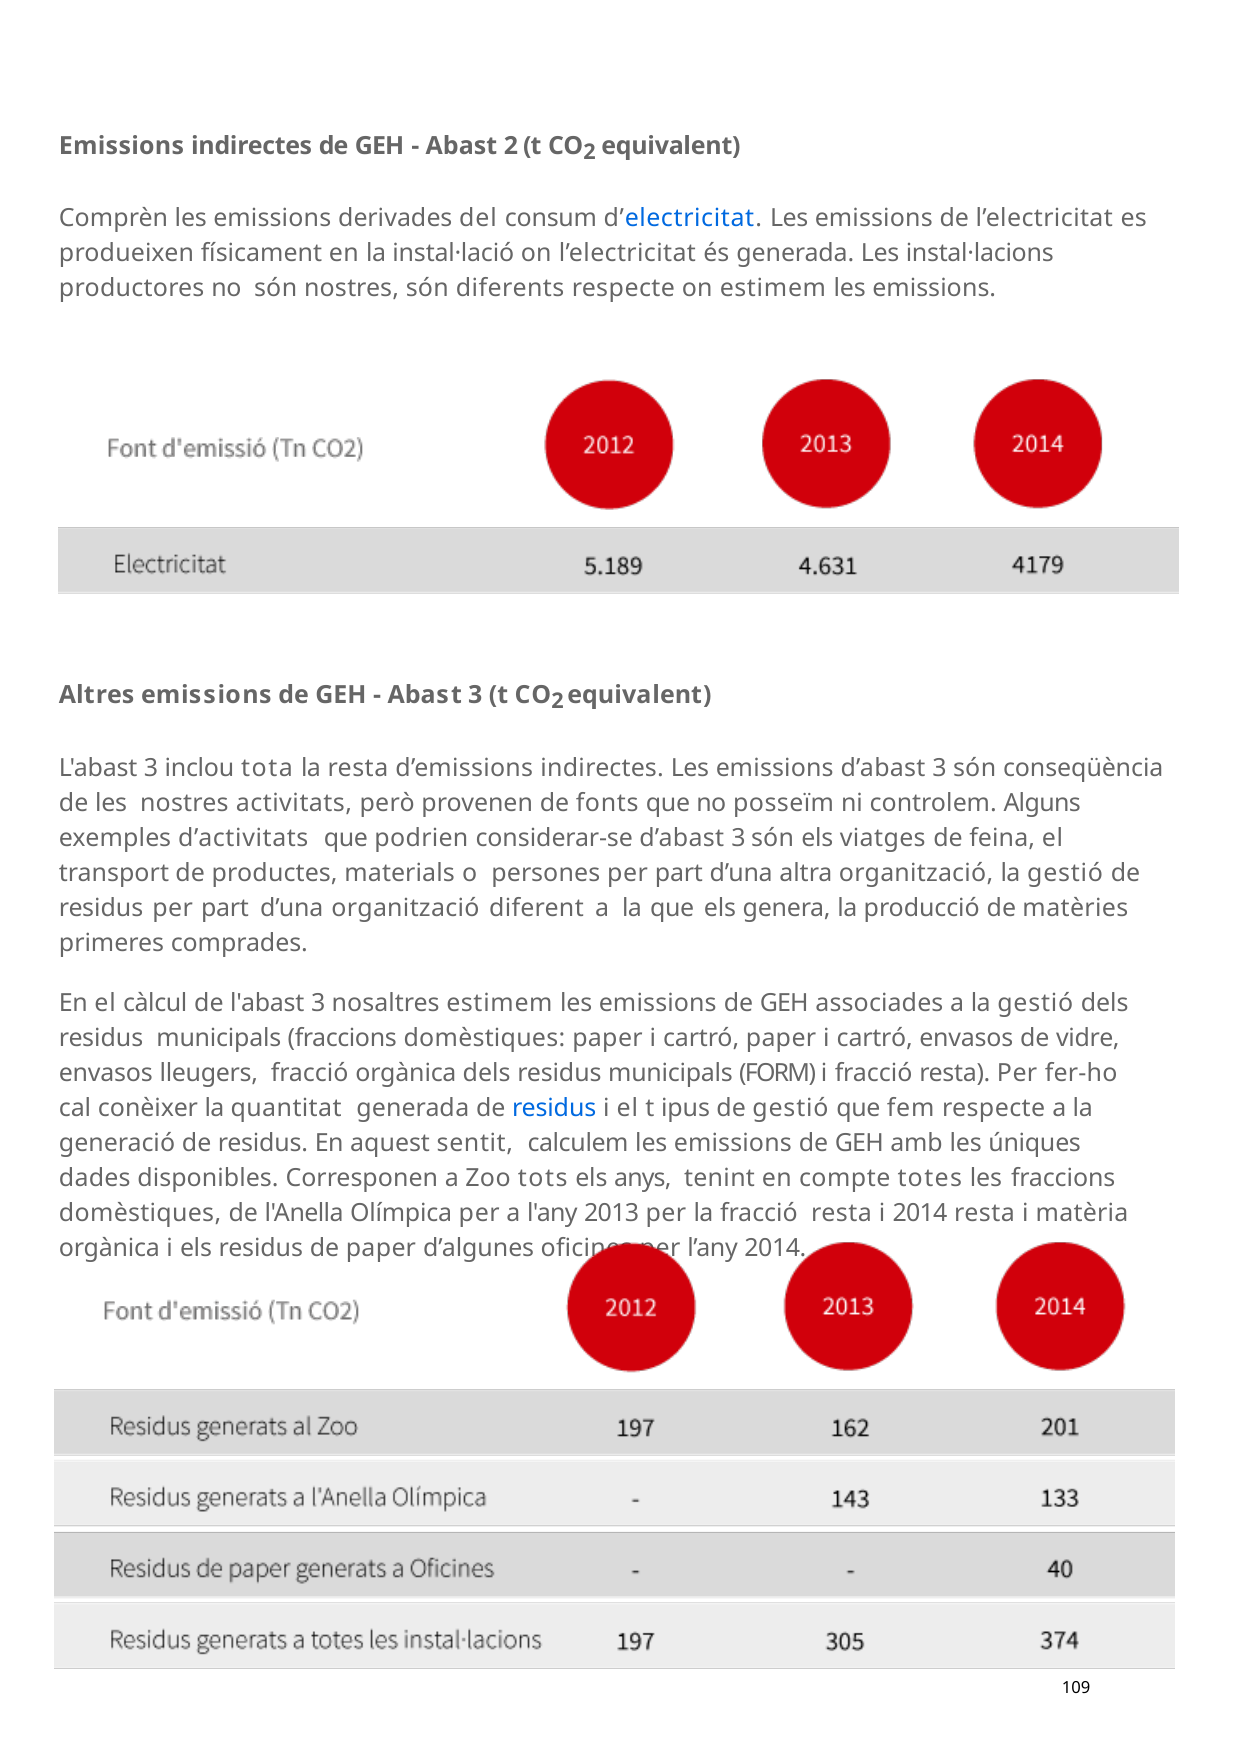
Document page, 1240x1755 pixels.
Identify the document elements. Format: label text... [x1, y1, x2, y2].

text_box Altres emissions de GEH - Abast 3 (t CO2 equivalent) L'abast 3 inclou tota la resta d’emissions indirectes. Les emissions d’abast 3 són conseqüència de les nostres activitats, però provenen de fonts que no posseïm ni controlem. Alguns exemples d’activitats que podrien considerar-se d’abast 3 són els viatges de feina, el transport de productes, materials o persones per part d’una altra organització, la gestió de residus per part d’una organització diferent a la que els genera, la producció de matèries primeres comprades. En el càlcul de l'abast 3 nosaltres estimem les emissions de GEH associades a la gestió dels residus municipals (fraccions domèstiques: paper i cartró, paper i cartró, envasos de vidre, envasos lleugers, fracció orgànica dels residus municipals (FORM) i fracció resta). Per fer-ho cal conèixer la quantitat generada de residus i el t ipus de gestió que fem respecte a la generació de residus. En aquest sentit, calculem les emissions de GEH amb les úniques dades disponibles. Corresponen a Zoo tots els anys, tenint en compte totes les fraccions domèstiques, de l'Anella Olímpica per a l'any 2013 per la fracció resta i 2014 resta i matèria orgànica i els residus de paper d’algunes oficines per l’any 2014. [48, 663, 1184, 1262]
picture [54, 1224, 1176, 1752]
text_box Emissions indirectes de GEH - Abast 2 (t CO2 equivalent) Comprèn les emissions derivades del consum d’electricitat. Les emissions de l’electricitat es produeixen físicament en la instal·lació on l’electricitat és generada. Les instal·lacions productores no són nostres, són diferents respecte on estimem les emissions. [50, 114, 1158, 302]
picture [58, 362, 1180, 621]
